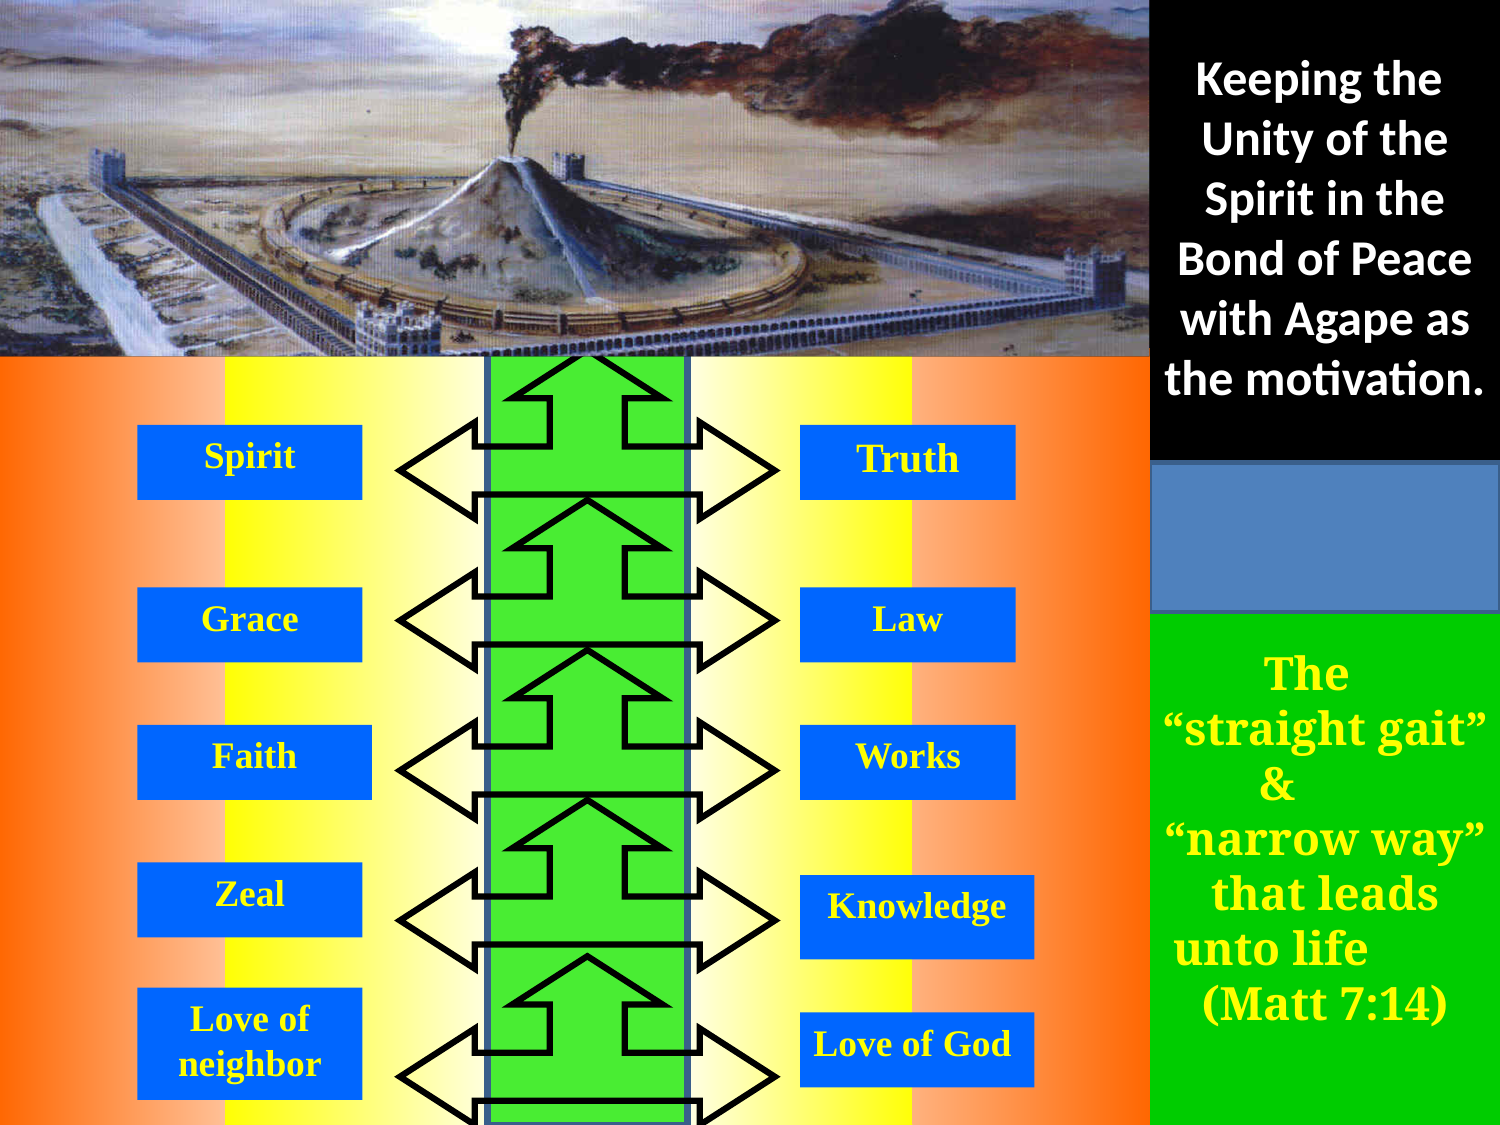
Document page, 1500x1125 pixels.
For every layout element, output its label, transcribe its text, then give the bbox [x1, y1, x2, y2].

text_box [0, 366, 225, 1125]
text_box [485, 366, 560, 446]
text_box [399, 499, 775, 669]
text_box Faith [137, 724, 372, 800]
text_box [485, 645, 690, 746]
text_box Knowledge [800, 875, 1035, 960]
text_box [485, 1101, 690, 1125]
text_box Law [800, 587, 1016, 663]
text_box [1150, 460, 1500, 614]
text_box [399, 366, 775, 519]
text_box Spirit [137, 424, 363, 500]
text_box [399, 956, 775, 1125]
text_box [485, 495, 690, 596]
text_box [690, 366, 912, 1125]
text_box [485, 945, 690, 1052]
text_box Truth [800, 424, 1016, 500]
text_box [912, 364, 1150, 1125]
text_box [399, 799, 775, 969]
text_box Works [800, 724, 1016, 800]
text_box Love of God [800, 1012, 1035, 1088]
text_box Love of neighbor [137, 987, 363, 1100]
text_box [485, 795, 690, 896]
text_box [614, 366, 690, 446]
text_box [225, 366, 485, 1125]
picture [0, 0, 1151, 357]
text_box Zeal [137, 862, 363, 938]
text_box [399, 649, 775, 819]
text_box Grace [137, 587, 363, 663]
text_box Keeping the Unity of the Spirit in the Bond of Peace with Agape as the motivation. [1150, 0, 1500, 460]
text_box The “straight gait” & “narrow way” that leads unto life (Matt 7:14) [1150, 614, 1500, 1125]
